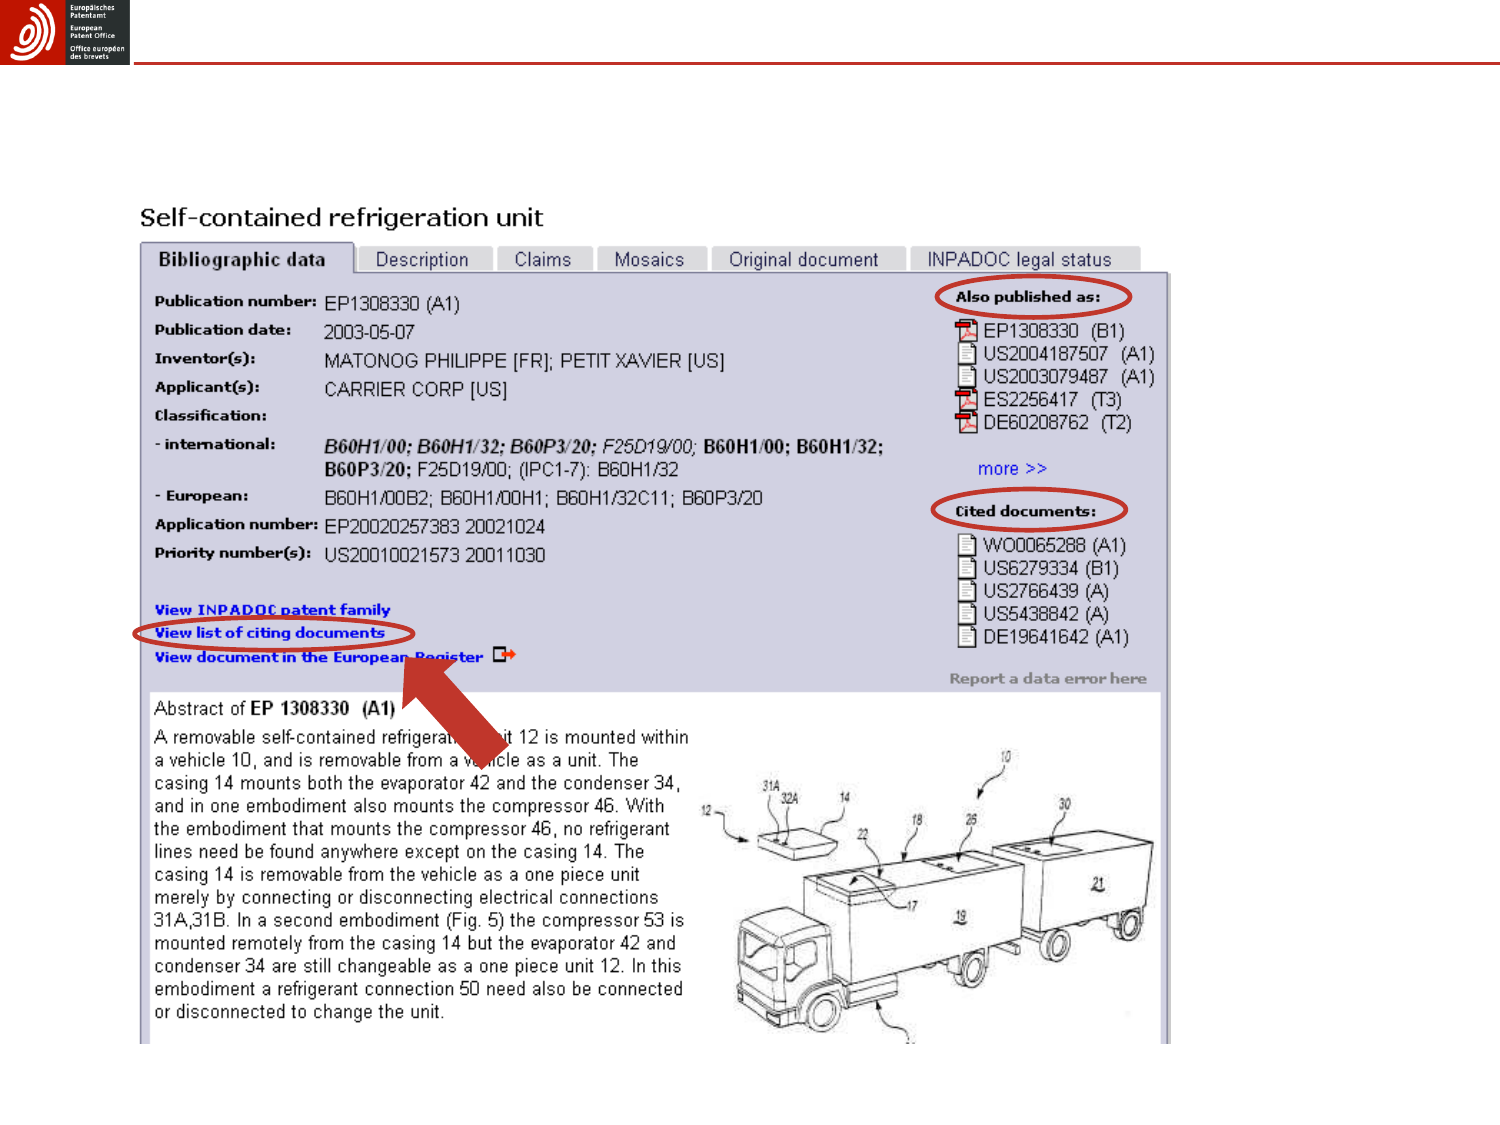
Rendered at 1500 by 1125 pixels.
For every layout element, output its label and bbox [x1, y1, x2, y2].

picture [133, 201, 1171, 1044]
picture [0, 0, 130, 65]
